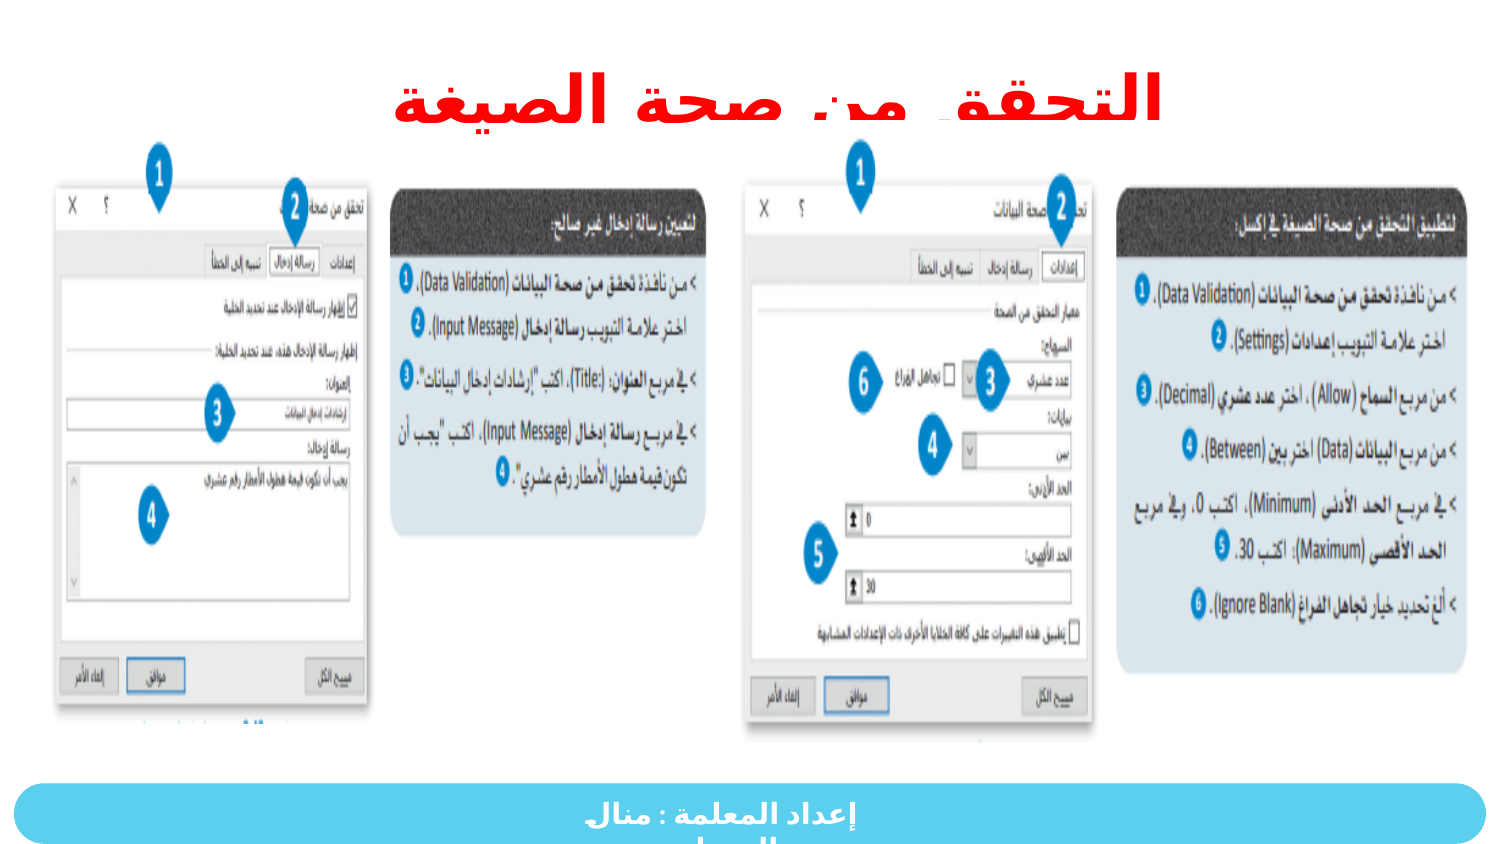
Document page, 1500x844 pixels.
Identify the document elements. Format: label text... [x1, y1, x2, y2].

text_box التحقق من صحة الصيغة في إكسل [317, 9, 1241, 138]
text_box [13, 783, 1487, 844]
picture [13, 120, 1482, 744]
